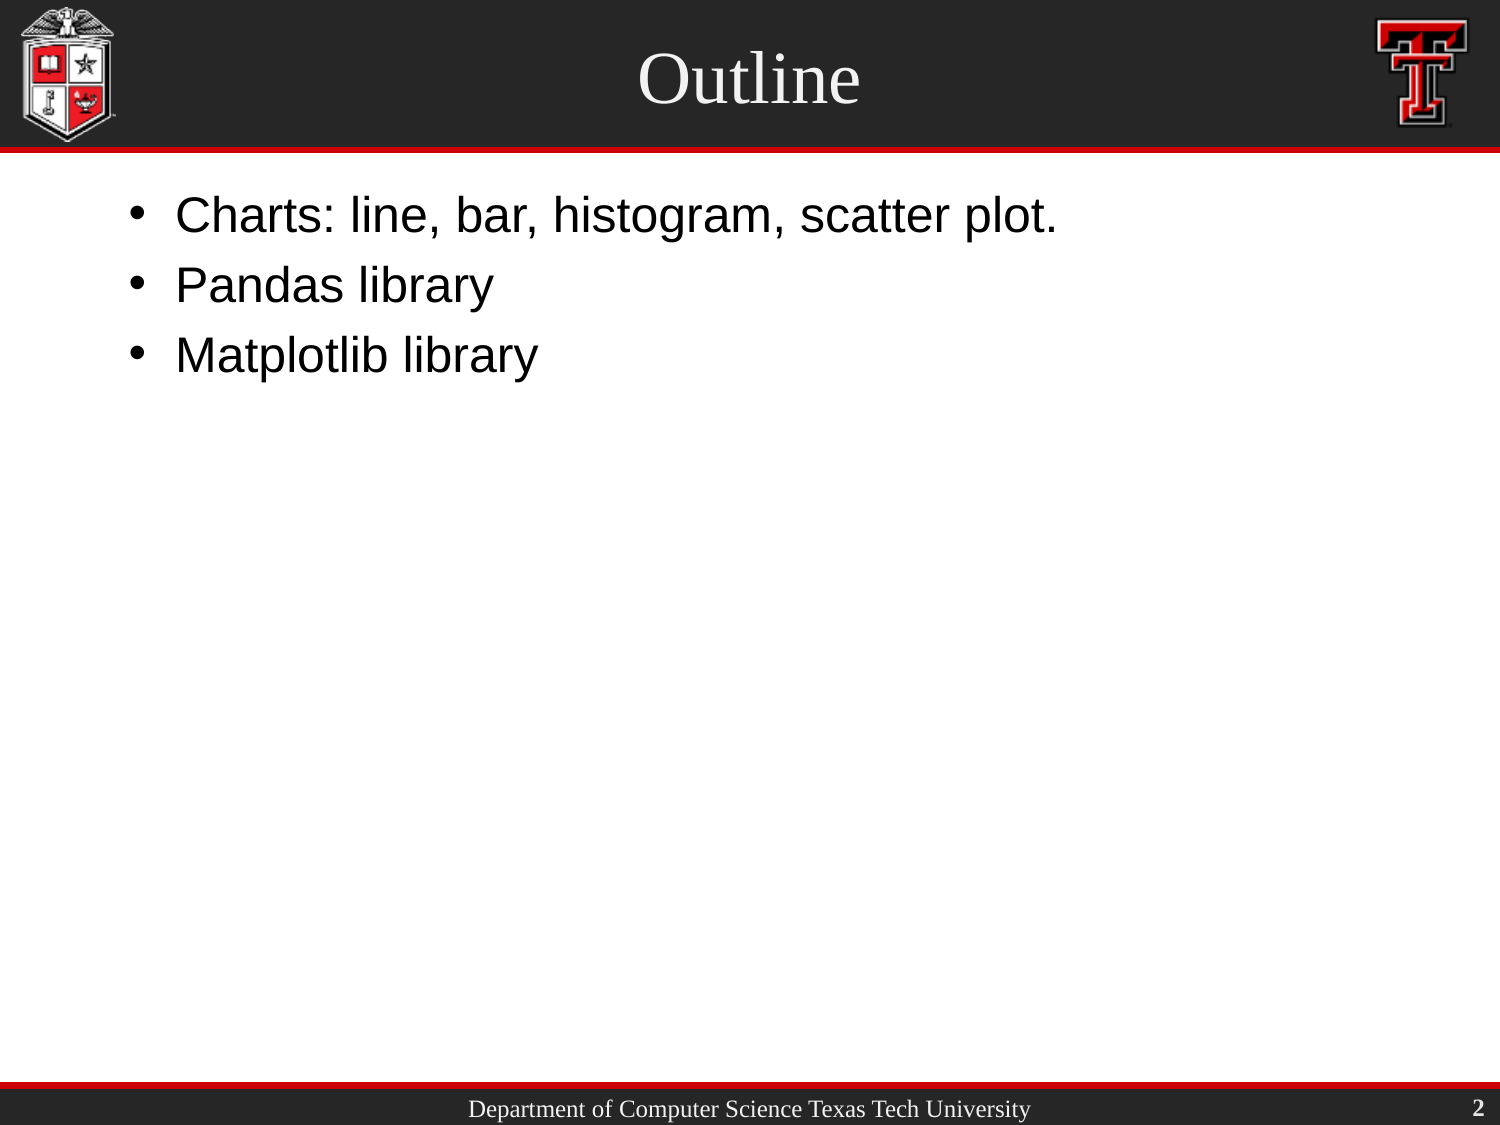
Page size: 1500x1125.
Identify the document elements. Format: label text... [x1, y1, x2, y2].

picture [1373, 14, 1472, 128]
picture [21, 7, 116, 142]
list Charts: line, bar, histogram, scatter plot. Pandas library Matplotlib library [113, 174, 1431, 1075]
slide_number 2 [1392, 1086, 1500, 1125]
title Outline [151, 6, 1349, 141]
